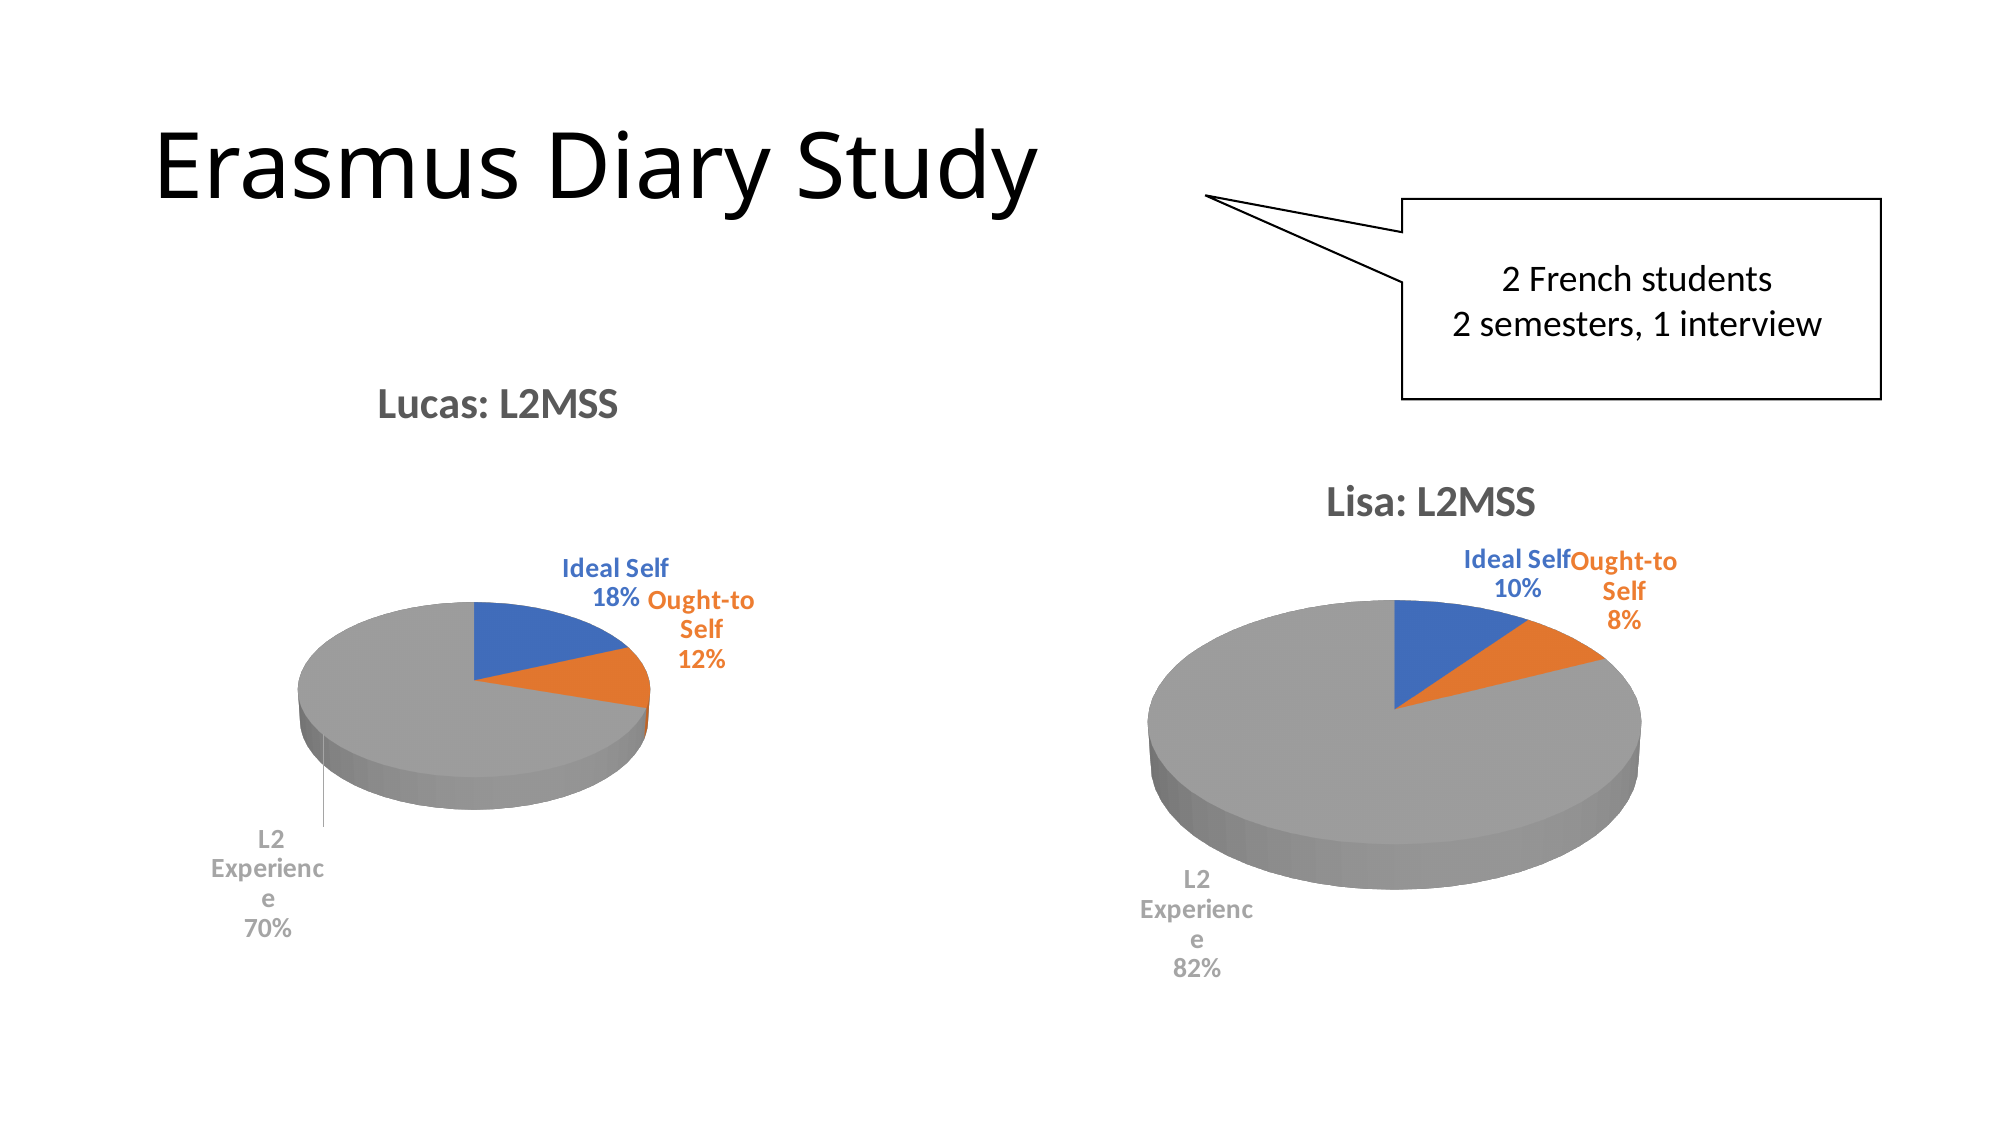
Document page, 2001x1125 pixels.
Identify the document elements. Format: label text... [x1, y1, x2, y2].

title Erasmus Diary Study [137, 59, 1863, 278]
chart [171, 351, 825, 977]
text_box 2 French students 2 semesters, 1 interview [1204, 194, 1882, 401]
chart [1049, 449, 1813, 1059]
